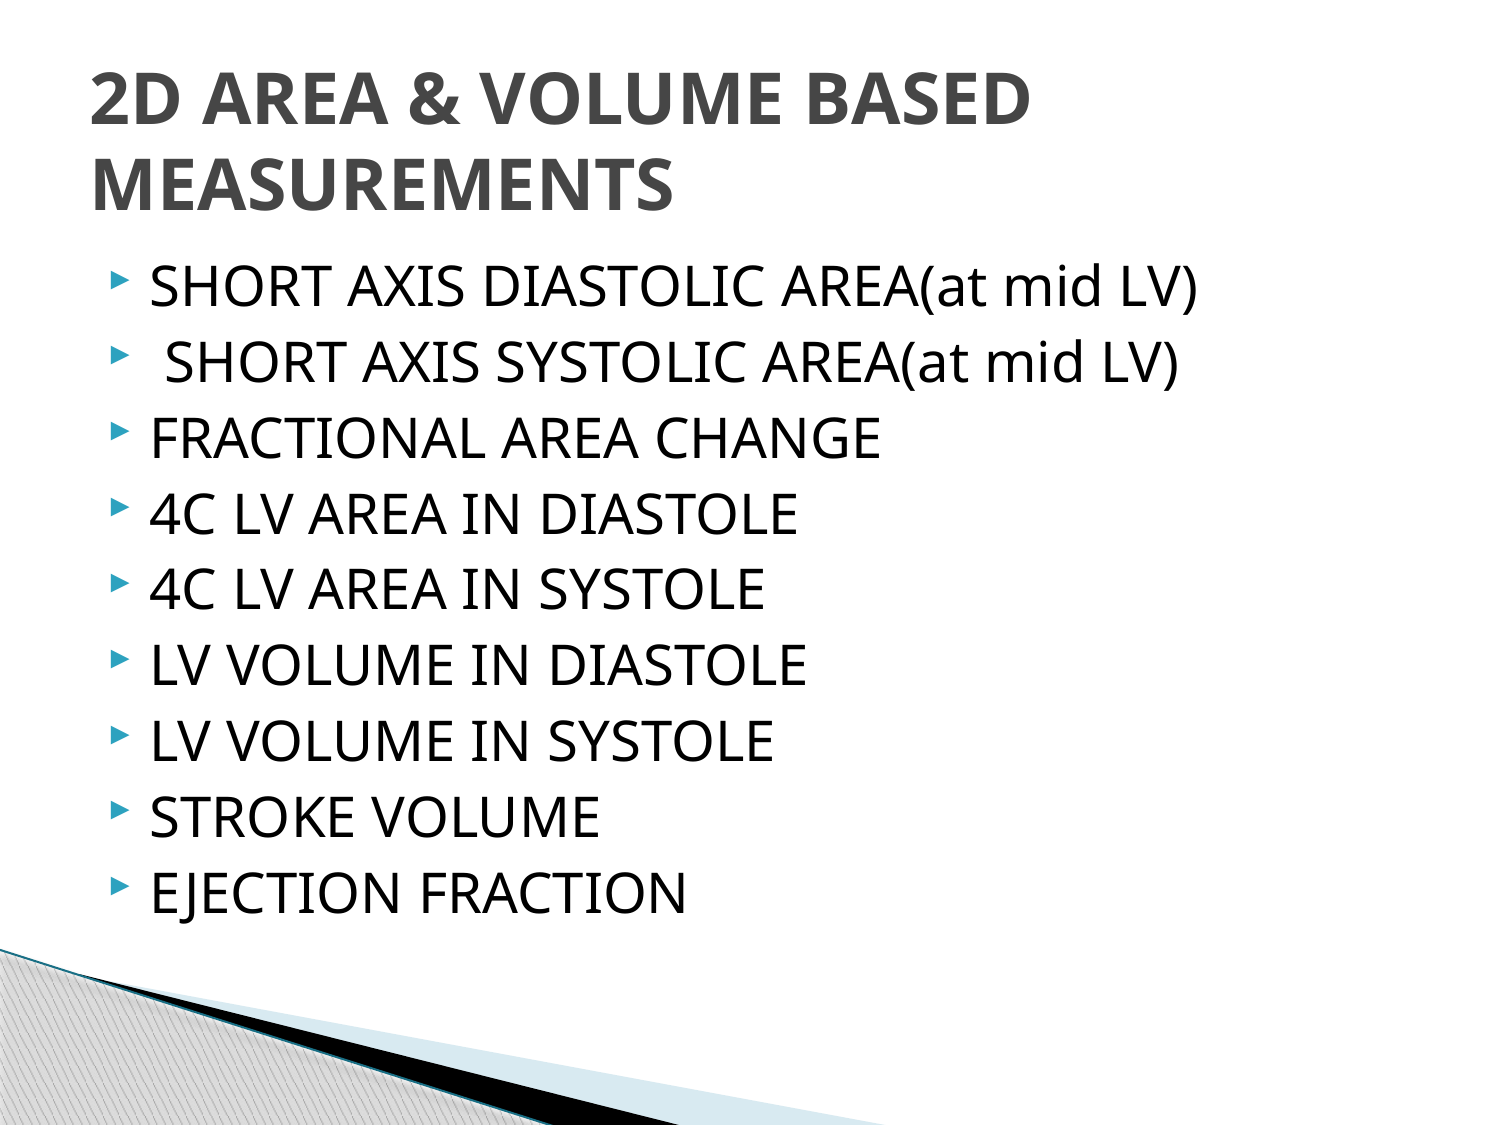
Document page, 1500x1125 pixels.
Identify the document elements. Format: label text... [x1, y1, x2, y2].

title 2D AREA & VOLUME BASED MEASUREMENTS [75, 45, 1425, 233]
list SHORT AXIS DIASTOLIC AREA(at mid LV) SHORT AXIS SYSTOLIC AREA(at mid LV) FRACTIONAL AREA CHANGE 4C LV AREA IN DIASTOLE 4C LV AREA IN SYSTOLE LV VOLUME IN DIASTOLE LV VOLUME IN SYSTOLE STROKE VOLUME EJECTION FRACTION [75, 243, 1425, 986]
